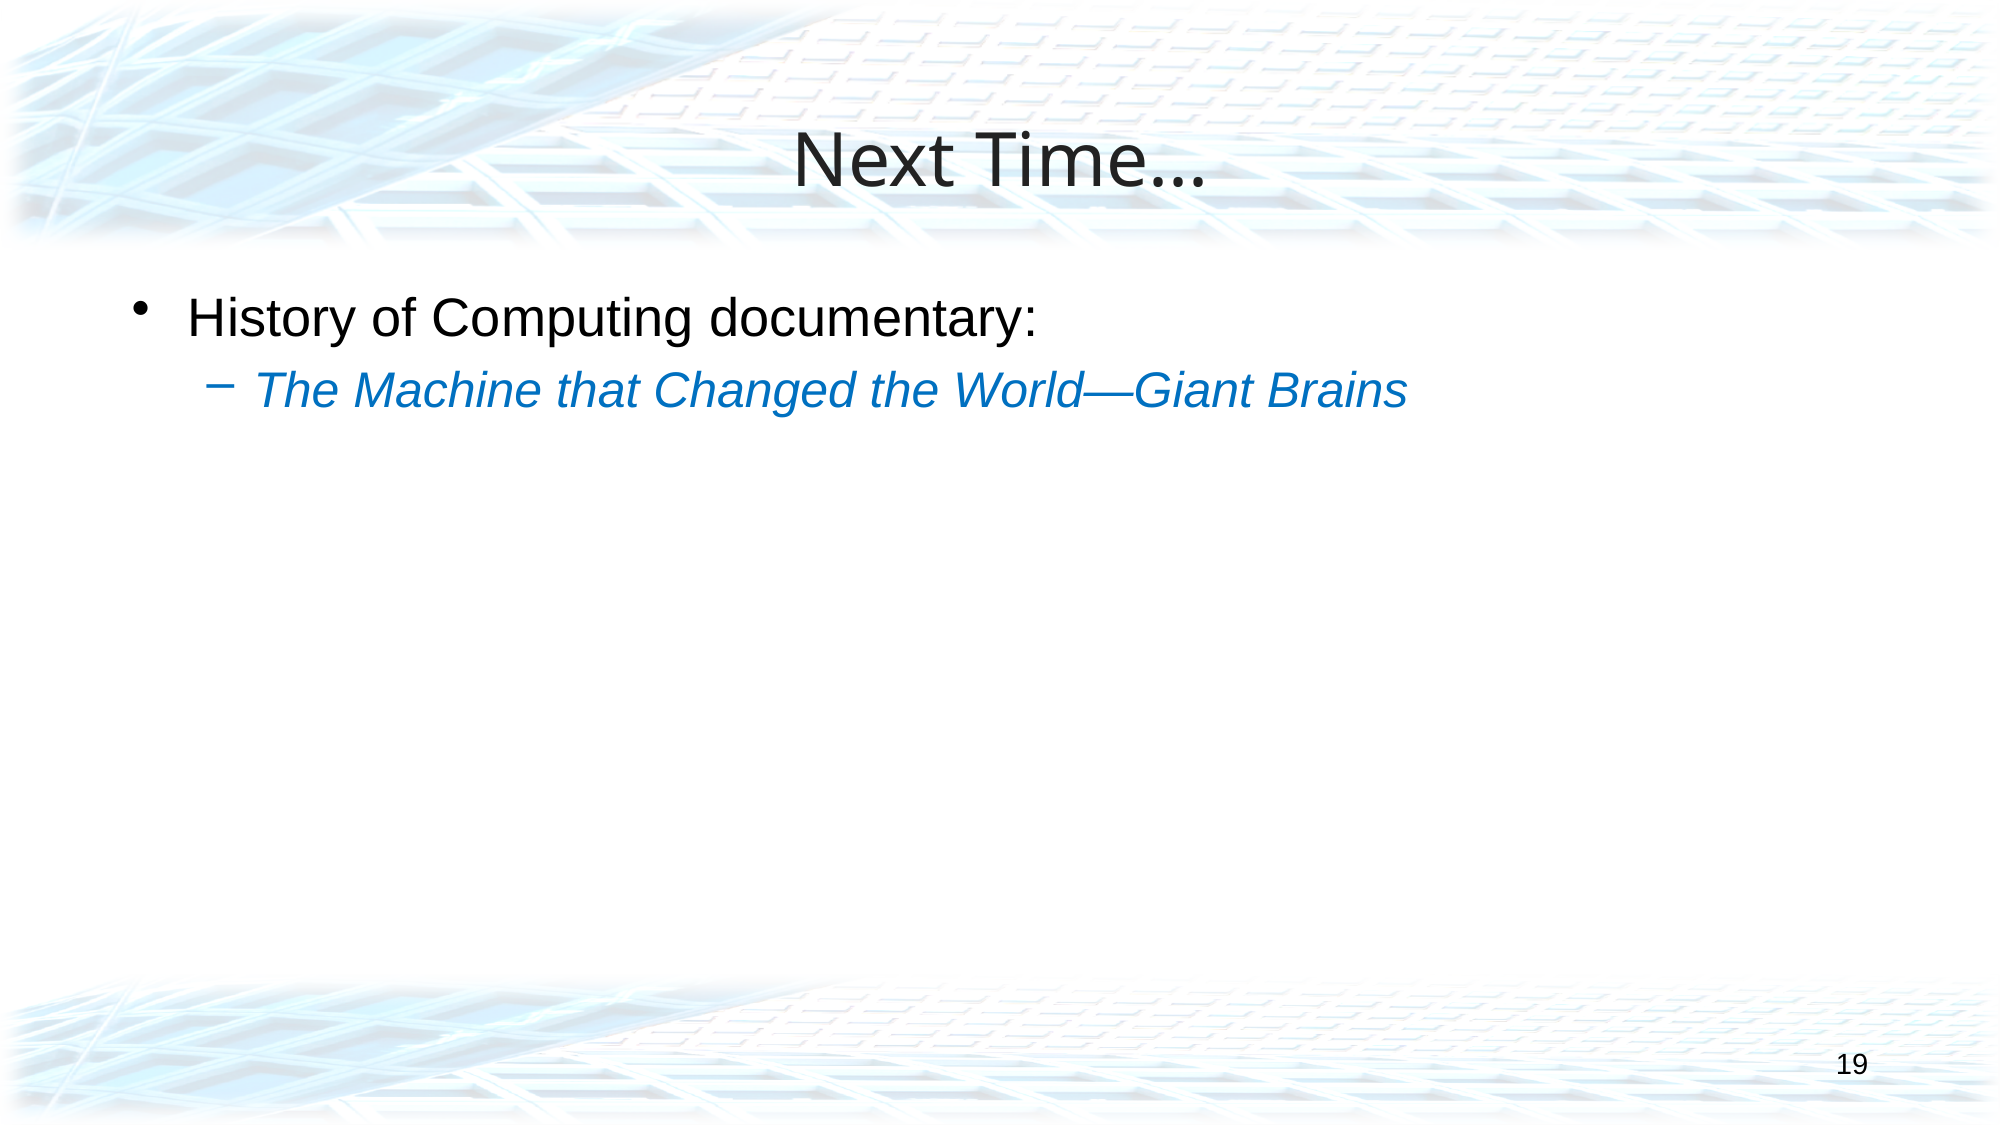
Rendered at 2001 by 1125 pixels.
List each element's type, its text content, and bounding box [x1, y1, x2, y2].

list History of Computing documentary: The Machine that Changed the World—Giant Brains [116, 275, 1884, 1025]
slide_number 19 [1433, 1037, 1884, 1101]
title Next Time... [116, 62, 1884, 250]
